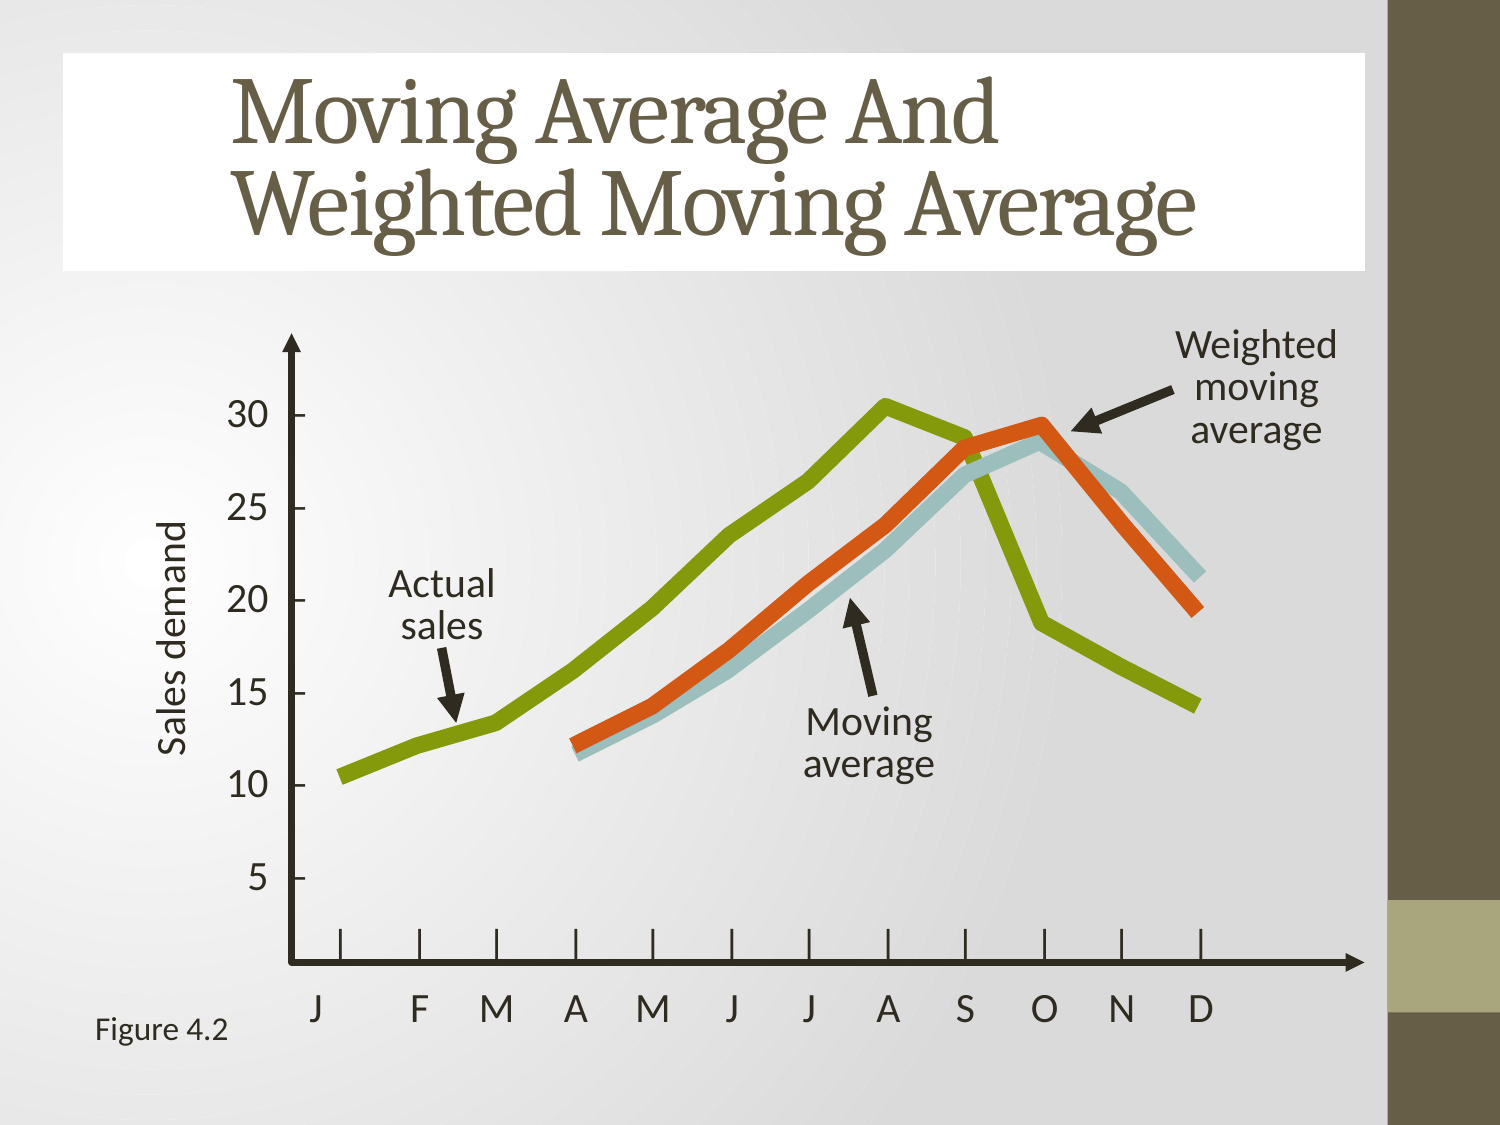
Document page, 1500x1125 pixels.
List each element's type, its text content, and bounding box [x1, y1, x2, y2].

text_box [135, 332, 1366, 1039]
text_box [340, 555, 544, 724]
title Moving Average And Weighted Moving Average [63, 53, 1365, 271]
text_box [1070, 316, 1392, 460]
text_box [734, 597, 1004, 795]
text_box Figure 4.2 [80, 999, 244, 1055]
